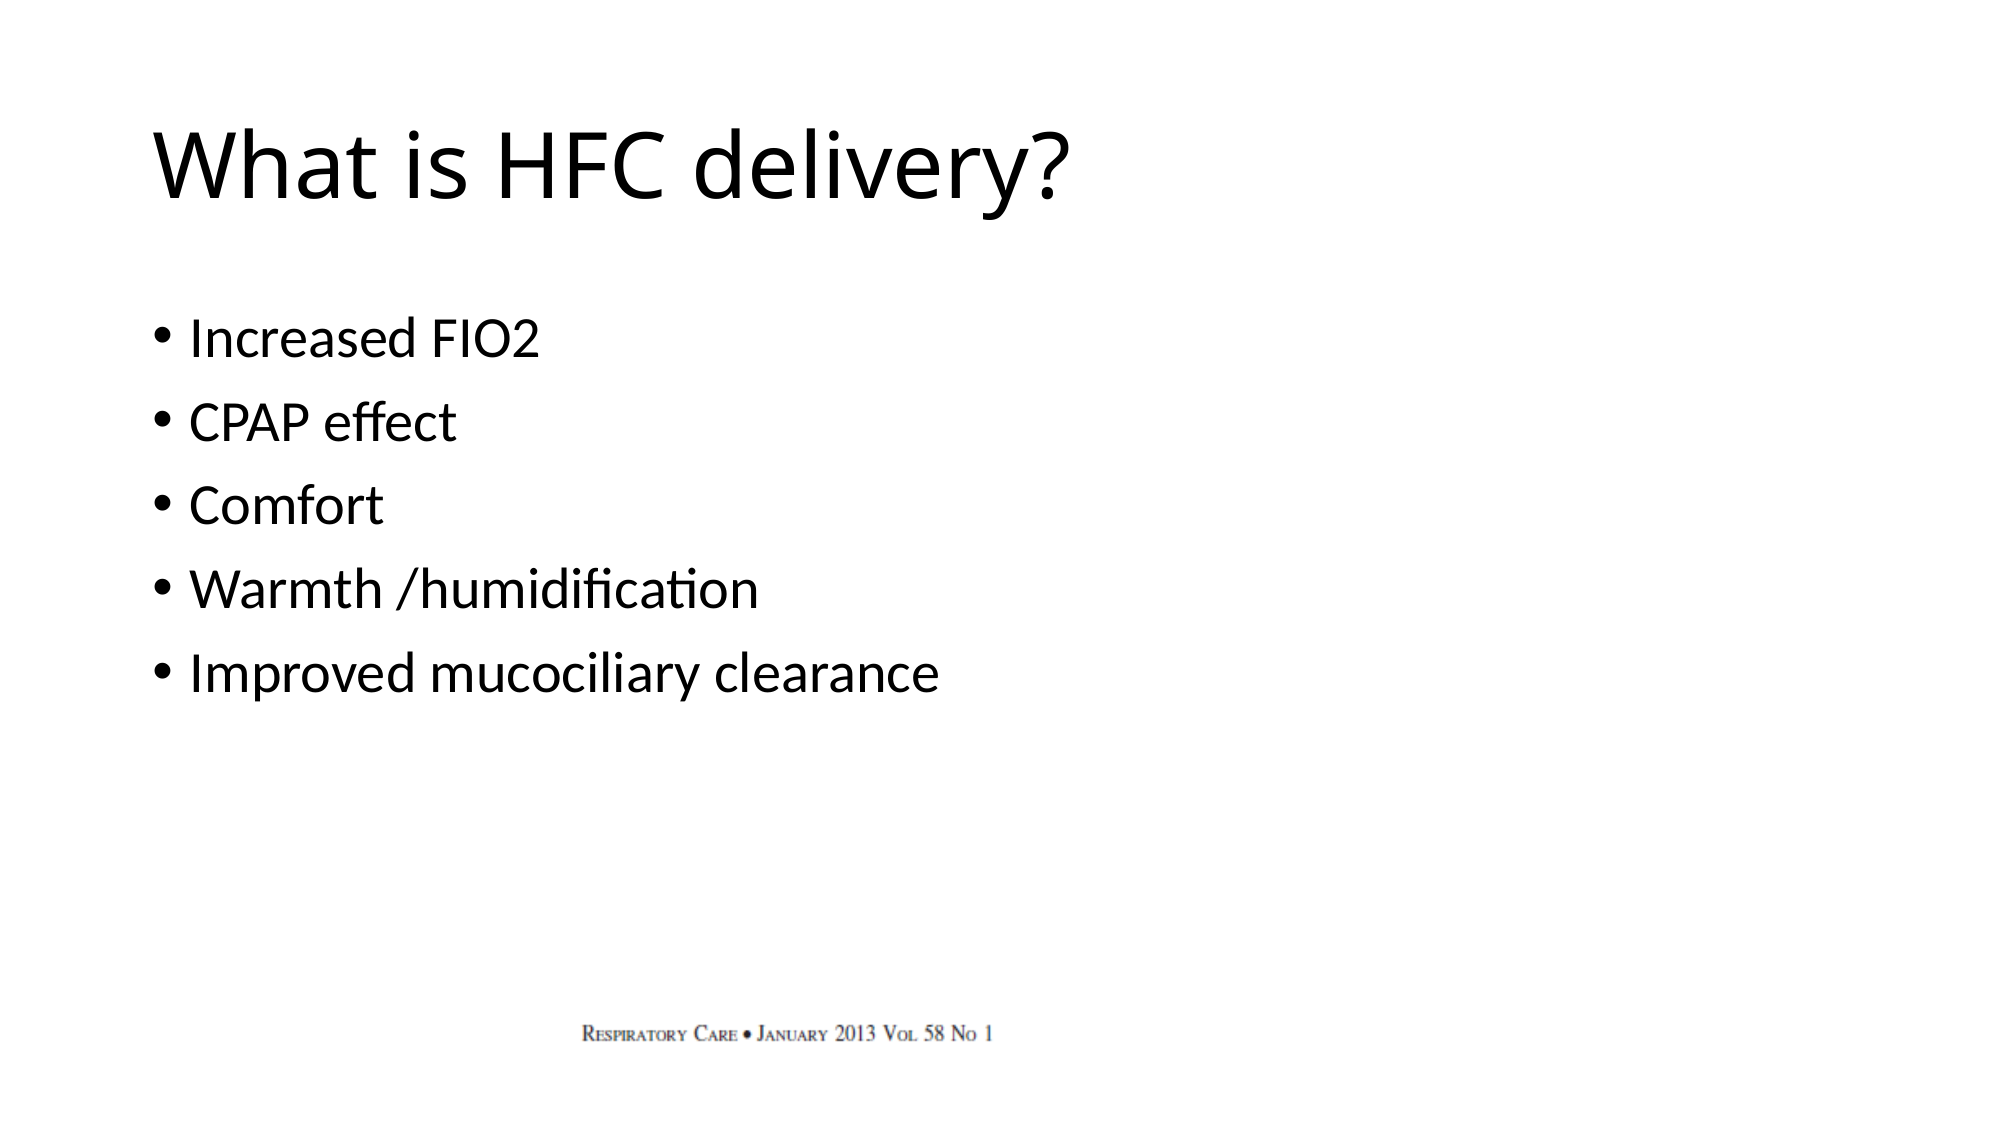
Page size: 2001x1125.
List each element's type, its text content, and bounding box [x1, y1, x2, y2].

title What is HFC delivery? [137, 59, 1863, 278]
list Increased FIO2 CPAP effect Comfort Warmth /humidification Improved mucociliary clearance [137, 299, 1863, 1014]
picture [577, 1020, 1013, 1050]
